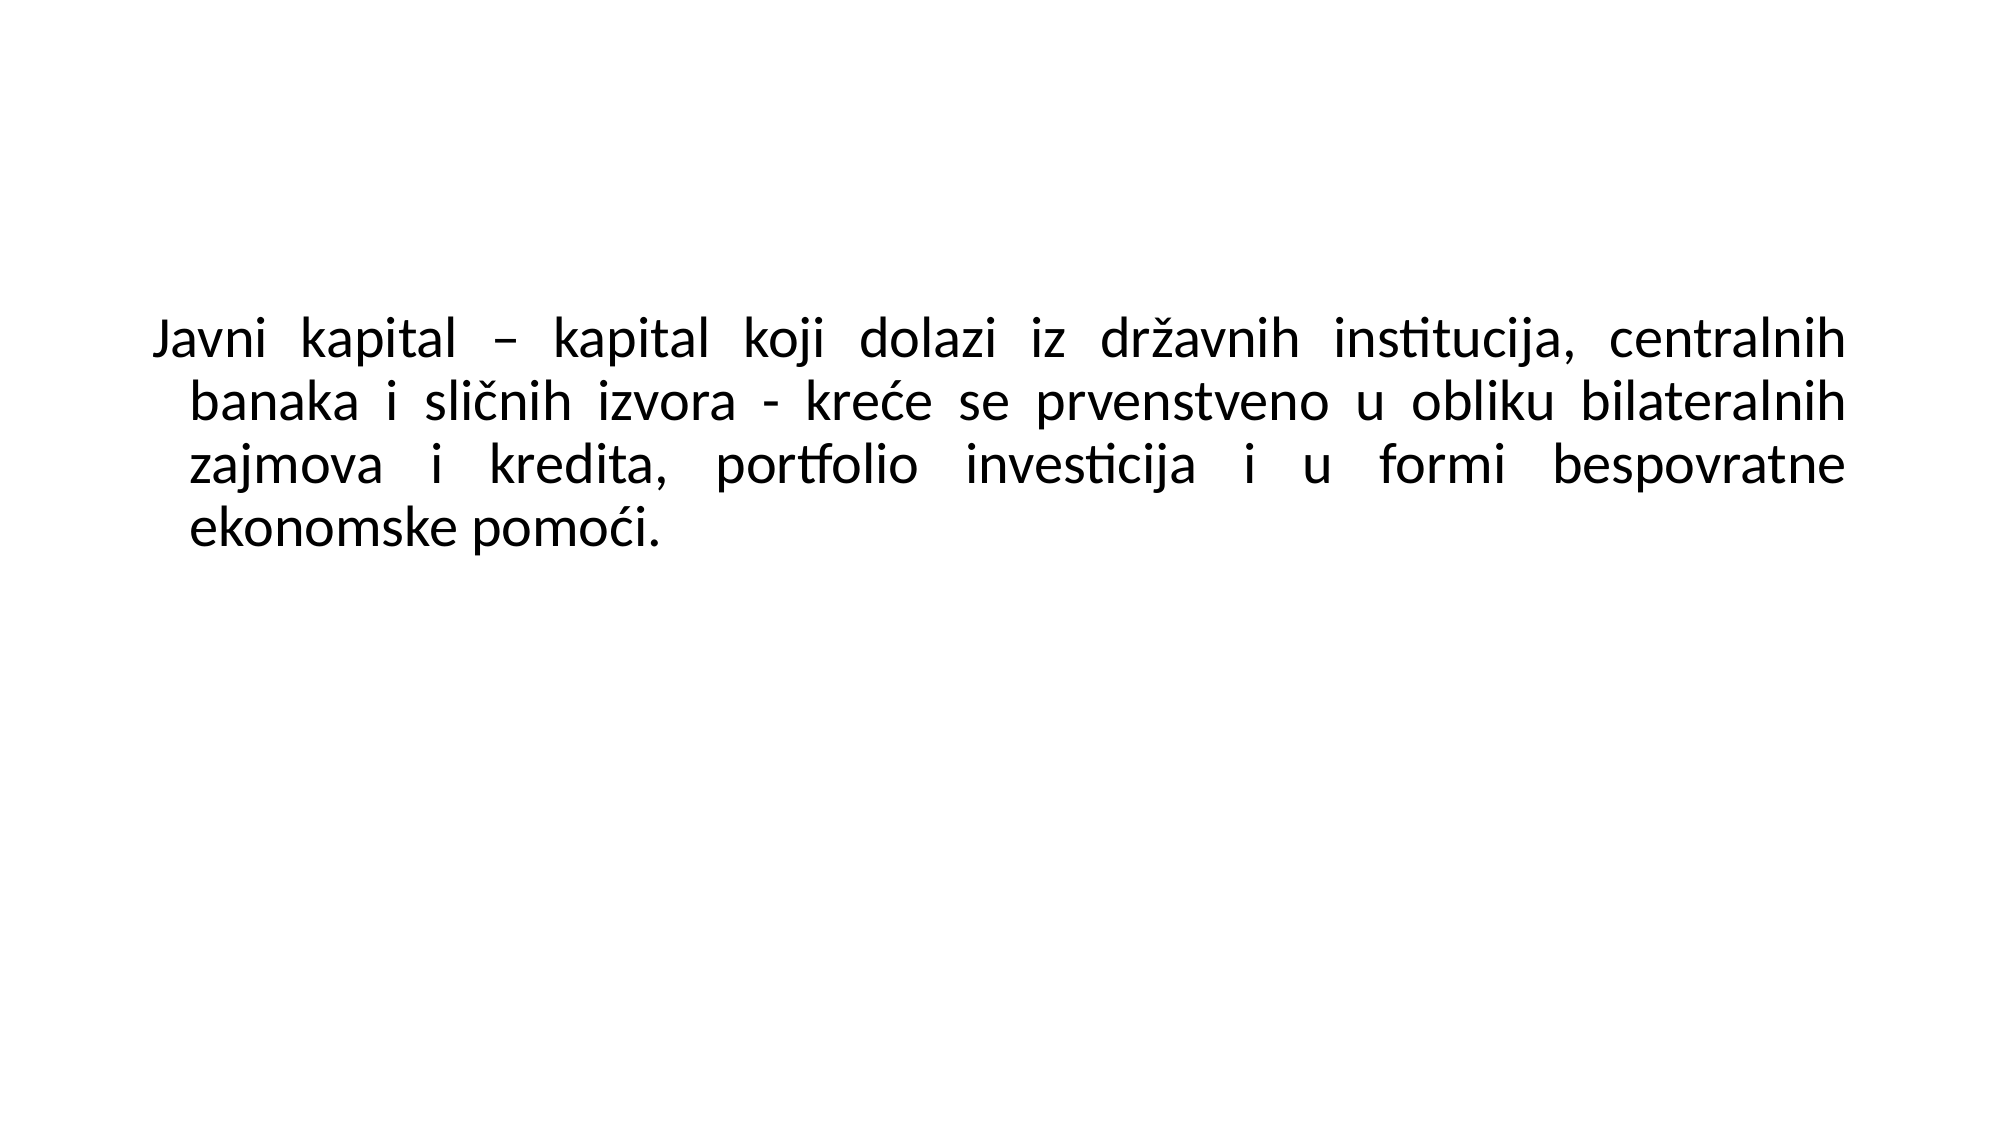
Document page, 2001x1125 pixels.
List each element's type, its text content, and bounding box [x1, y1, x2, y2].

list Javni kapital – kapital koji dolazi iz državnih institucija, centralnih banaka i sličnih izvora - kreće se prvenstveno u obliku bilateralnih zajmova i kredita, portfolio investicija i u formi bespovratne ekonomske pomoći. [137, 299, 1863, 1014]
